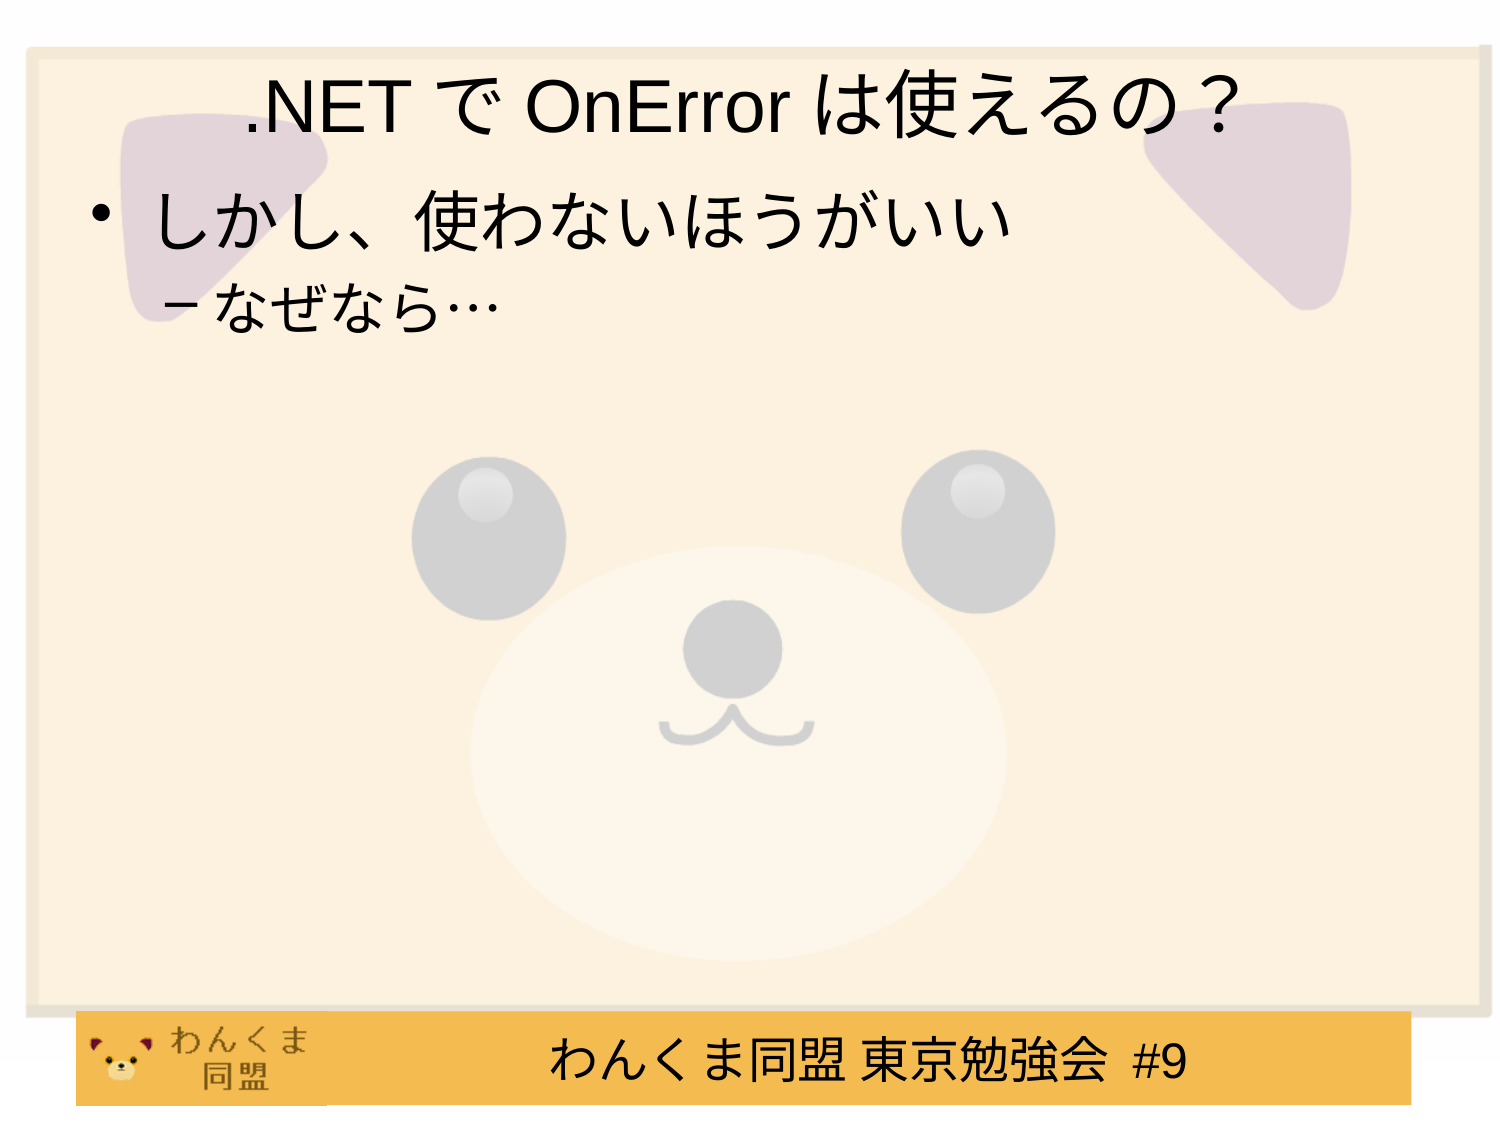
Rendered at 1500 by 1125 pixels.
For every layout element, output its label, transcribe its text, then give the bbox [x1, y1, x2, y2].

title .NETでOnErrorは使えるの？ [74, 44, 1426, 162]
picture [0, 0, 1500, 1106]
list しかし、使わないほうがいい なぜなら… [74, 172, 1426, 1006]
